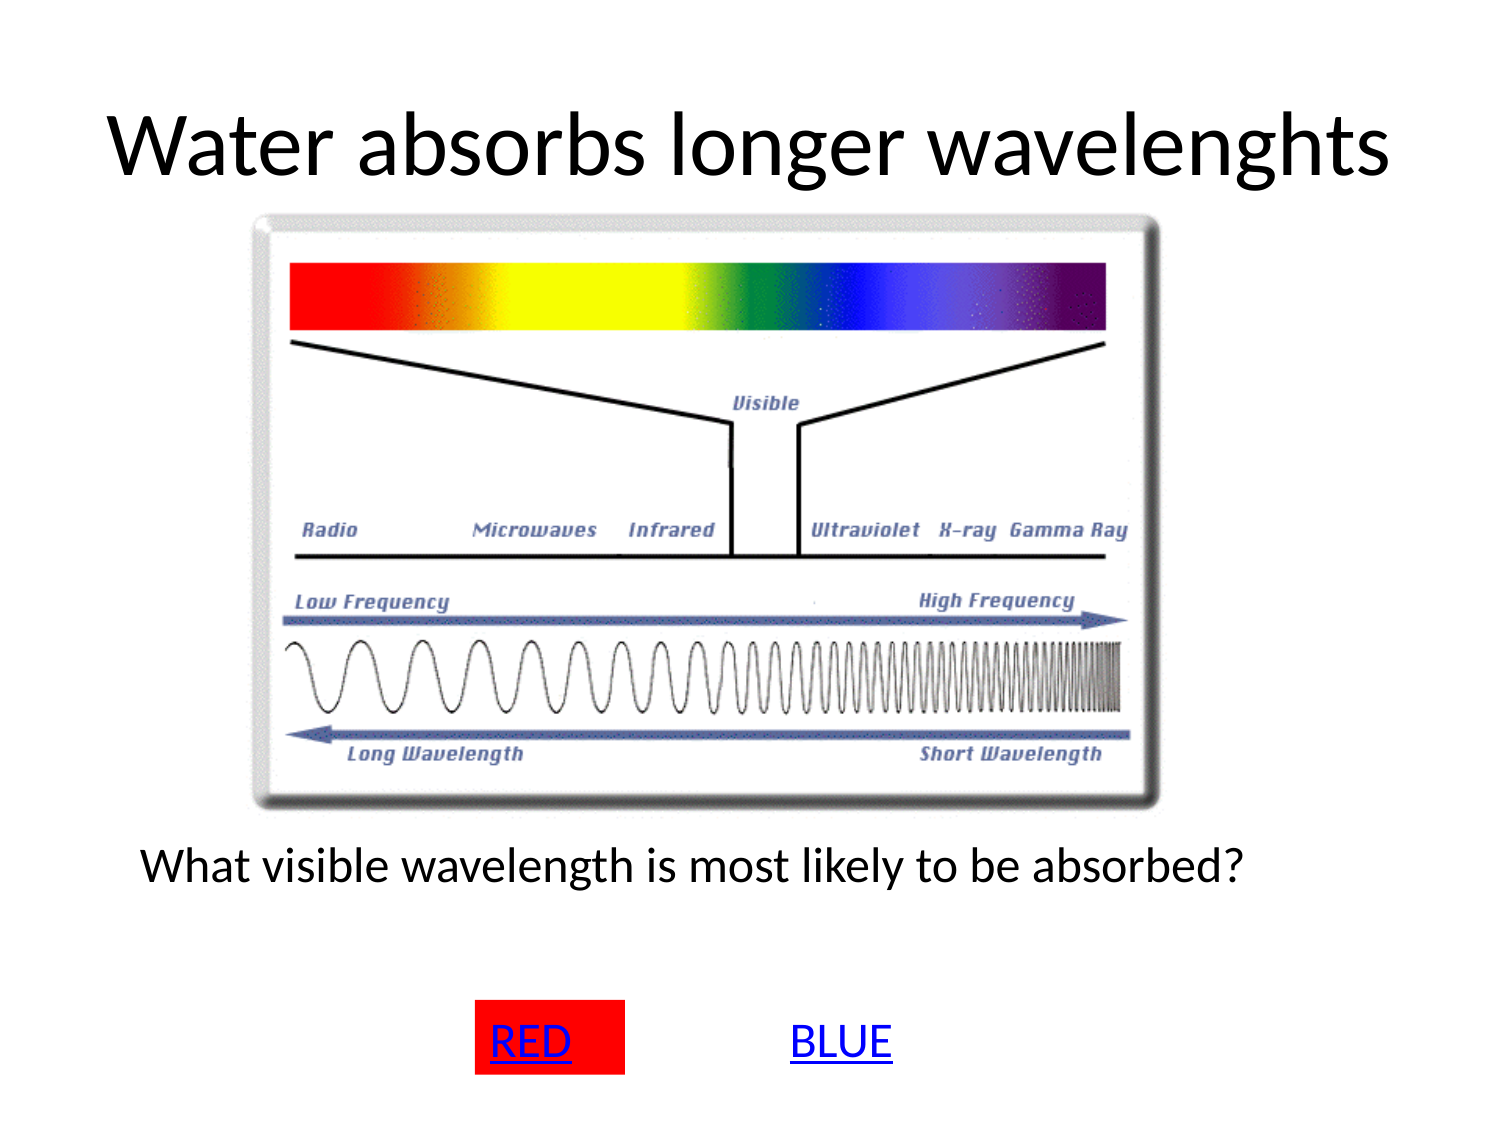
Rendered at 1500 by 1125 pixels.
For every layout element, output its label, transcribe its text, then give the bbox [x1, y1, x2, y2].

picture [237, 199, 1176, 826]
text_box What visible wavelength is most likely to be absorbed? [125, 824, 1350, 900]
text_box RED [474, 999, 625, 1075]
text_box BLUE [774, 999, 925, 1075]
title Water absorbs longer wavelenghts [75, 45, 1425, 233]
